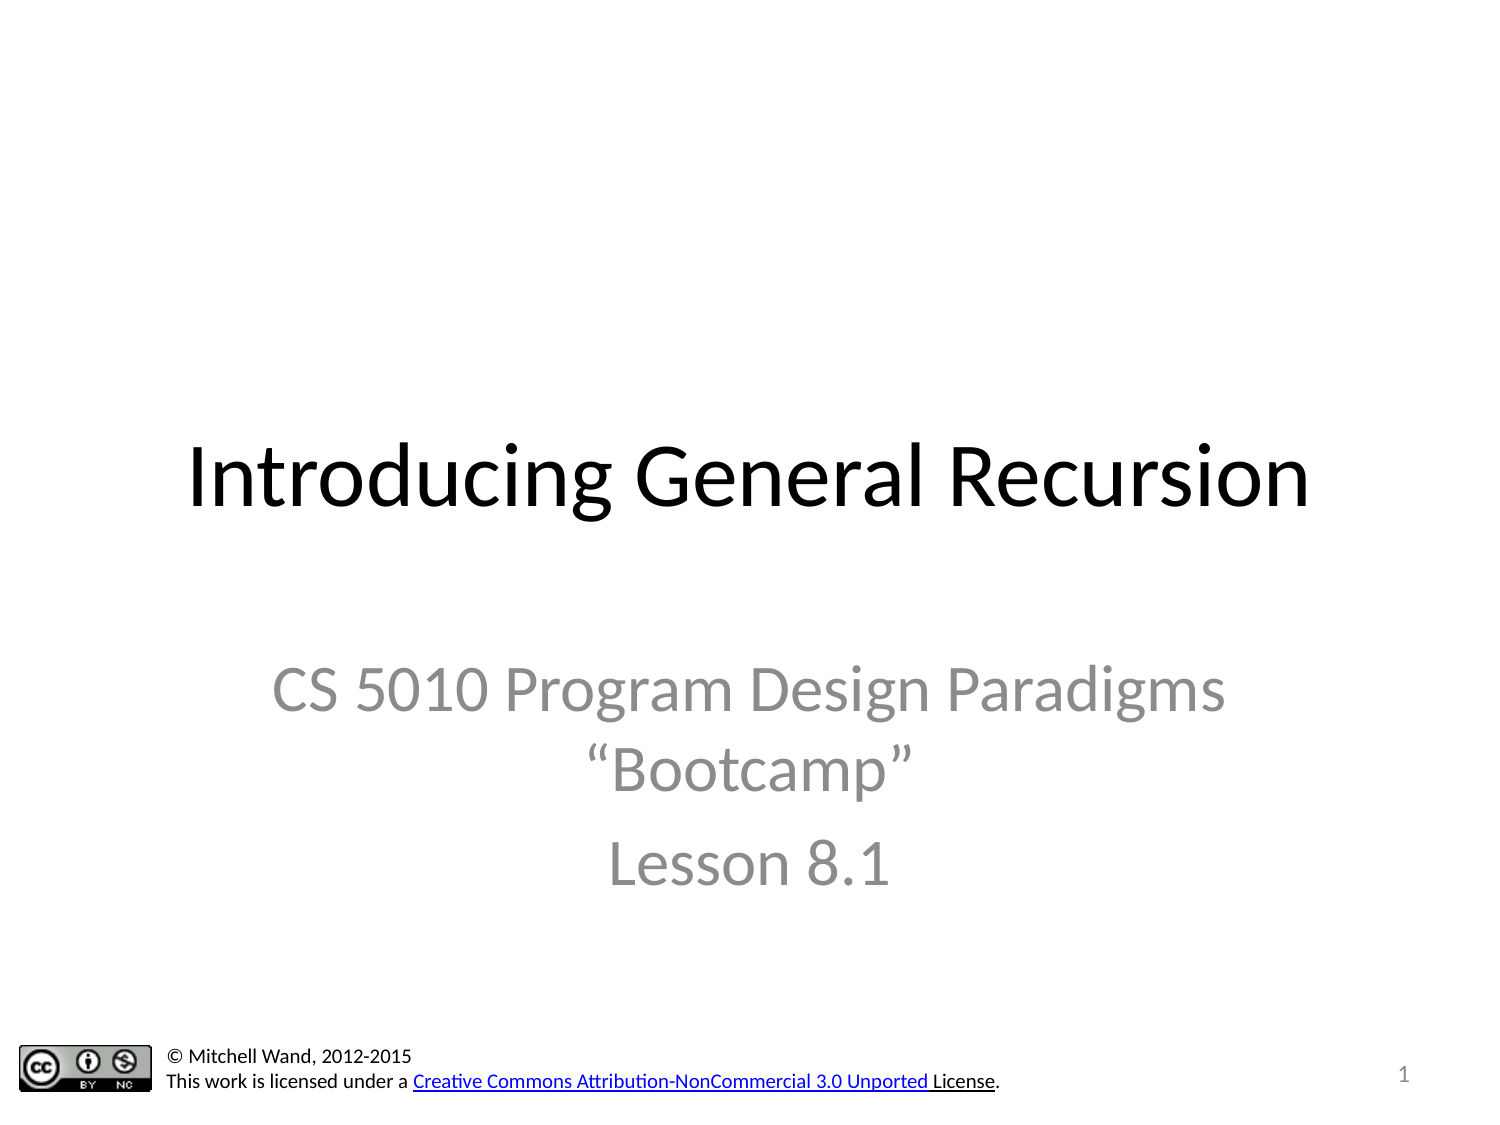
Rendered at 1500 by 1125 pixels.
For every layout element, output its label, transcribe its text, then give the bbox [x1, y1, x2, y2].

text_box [19, 1035, 1481, 1102]
title Introducing General Recursion [112, 349, 1388, 591]
subtitle CS 5010 Program Design Paradigms “Bootcamp” Lesson 8.1 [225, 637, 1275, 925]
